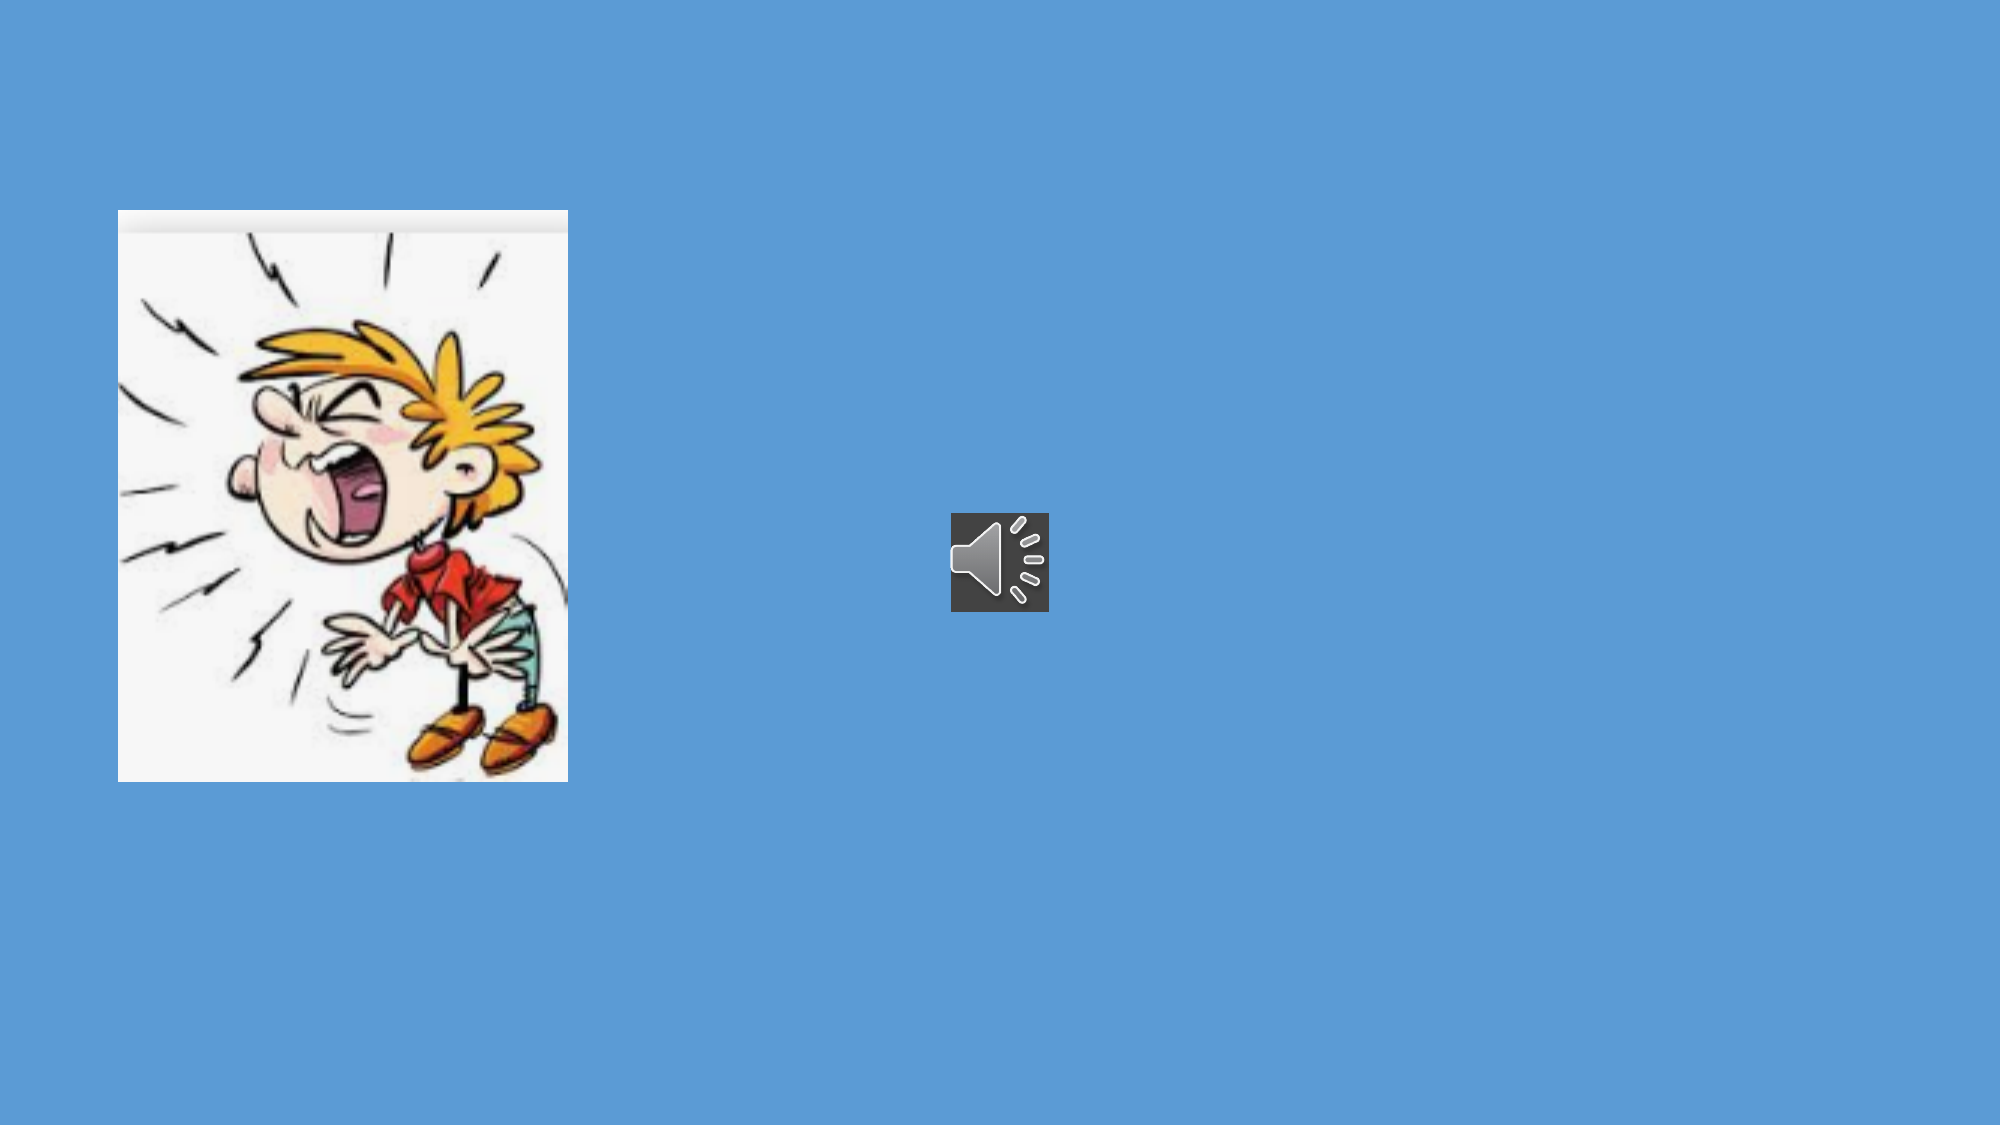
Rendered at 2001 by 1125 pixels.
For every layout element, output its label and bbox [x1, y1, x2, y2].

picture [949, 512, 1050, 613]
picture [118, 210, 568, 782]
